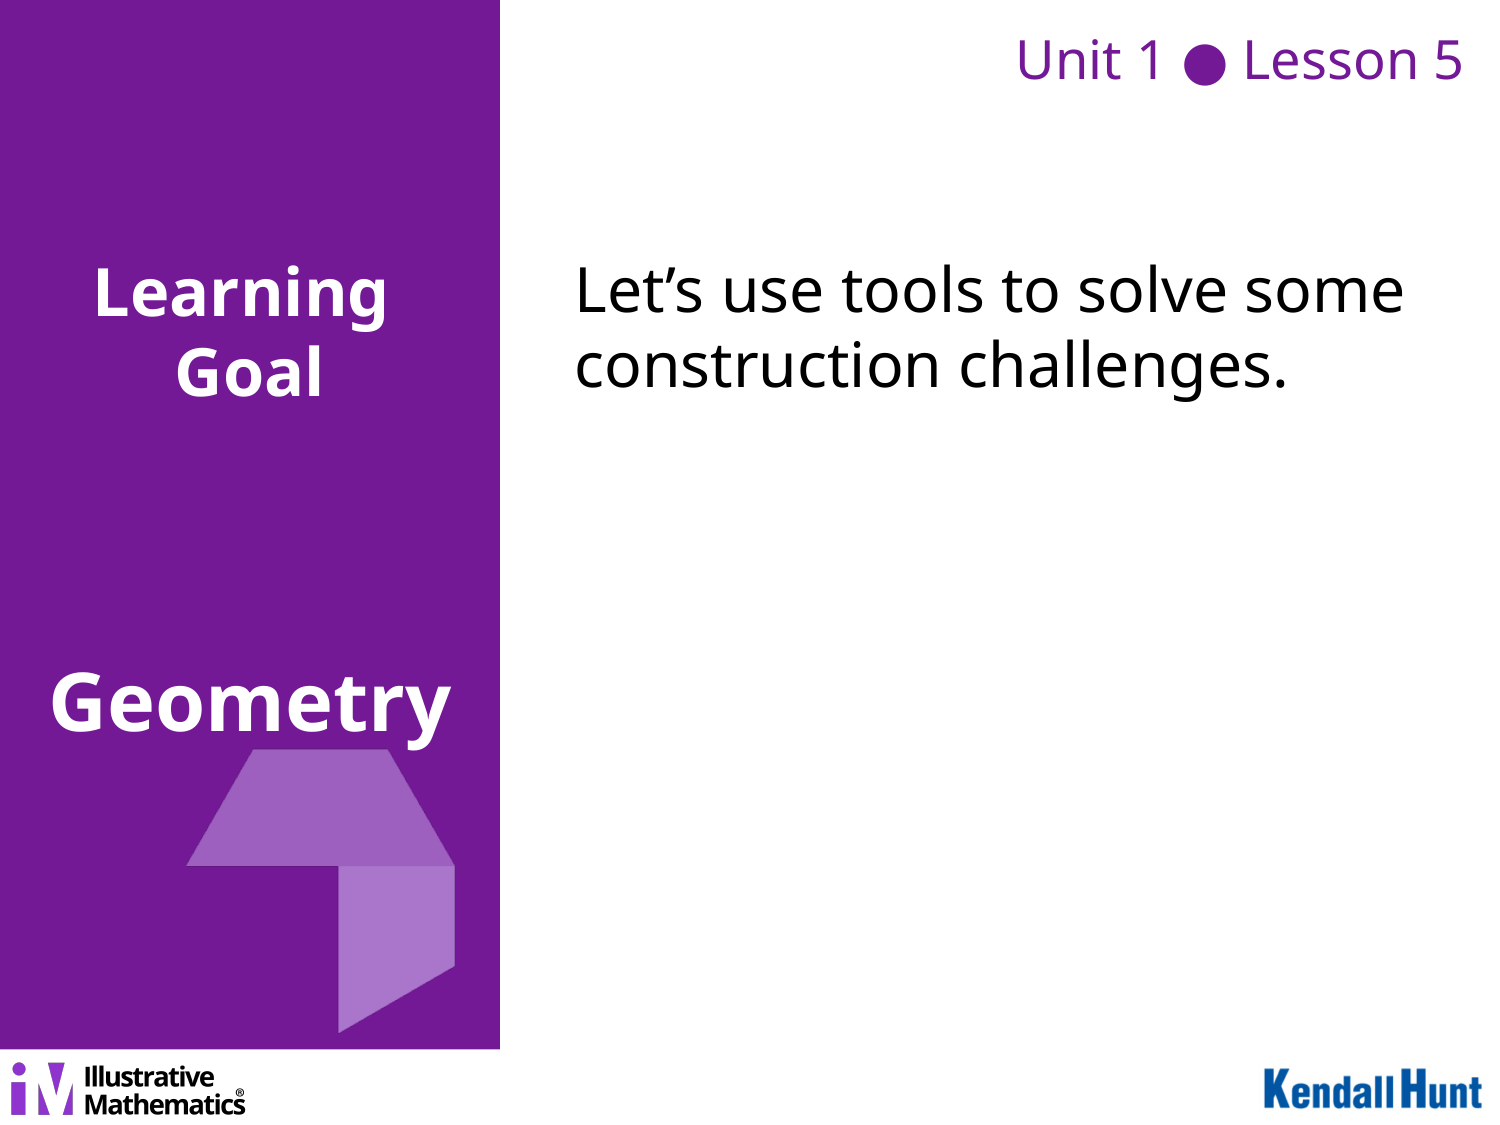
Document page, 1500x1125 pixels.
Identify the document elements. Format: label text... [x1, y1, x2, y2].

picture [1258, 1065, 1487, 1112]
title Let’s use tools to solve some construction challenges. [559, 234, 1446, 770]
picture [132, 718, 487, 1050]
subtitle Unit 1 ● Lesson 5 [836, 10, 1481, 86]
picture [7, 1062, 246, 1119]
